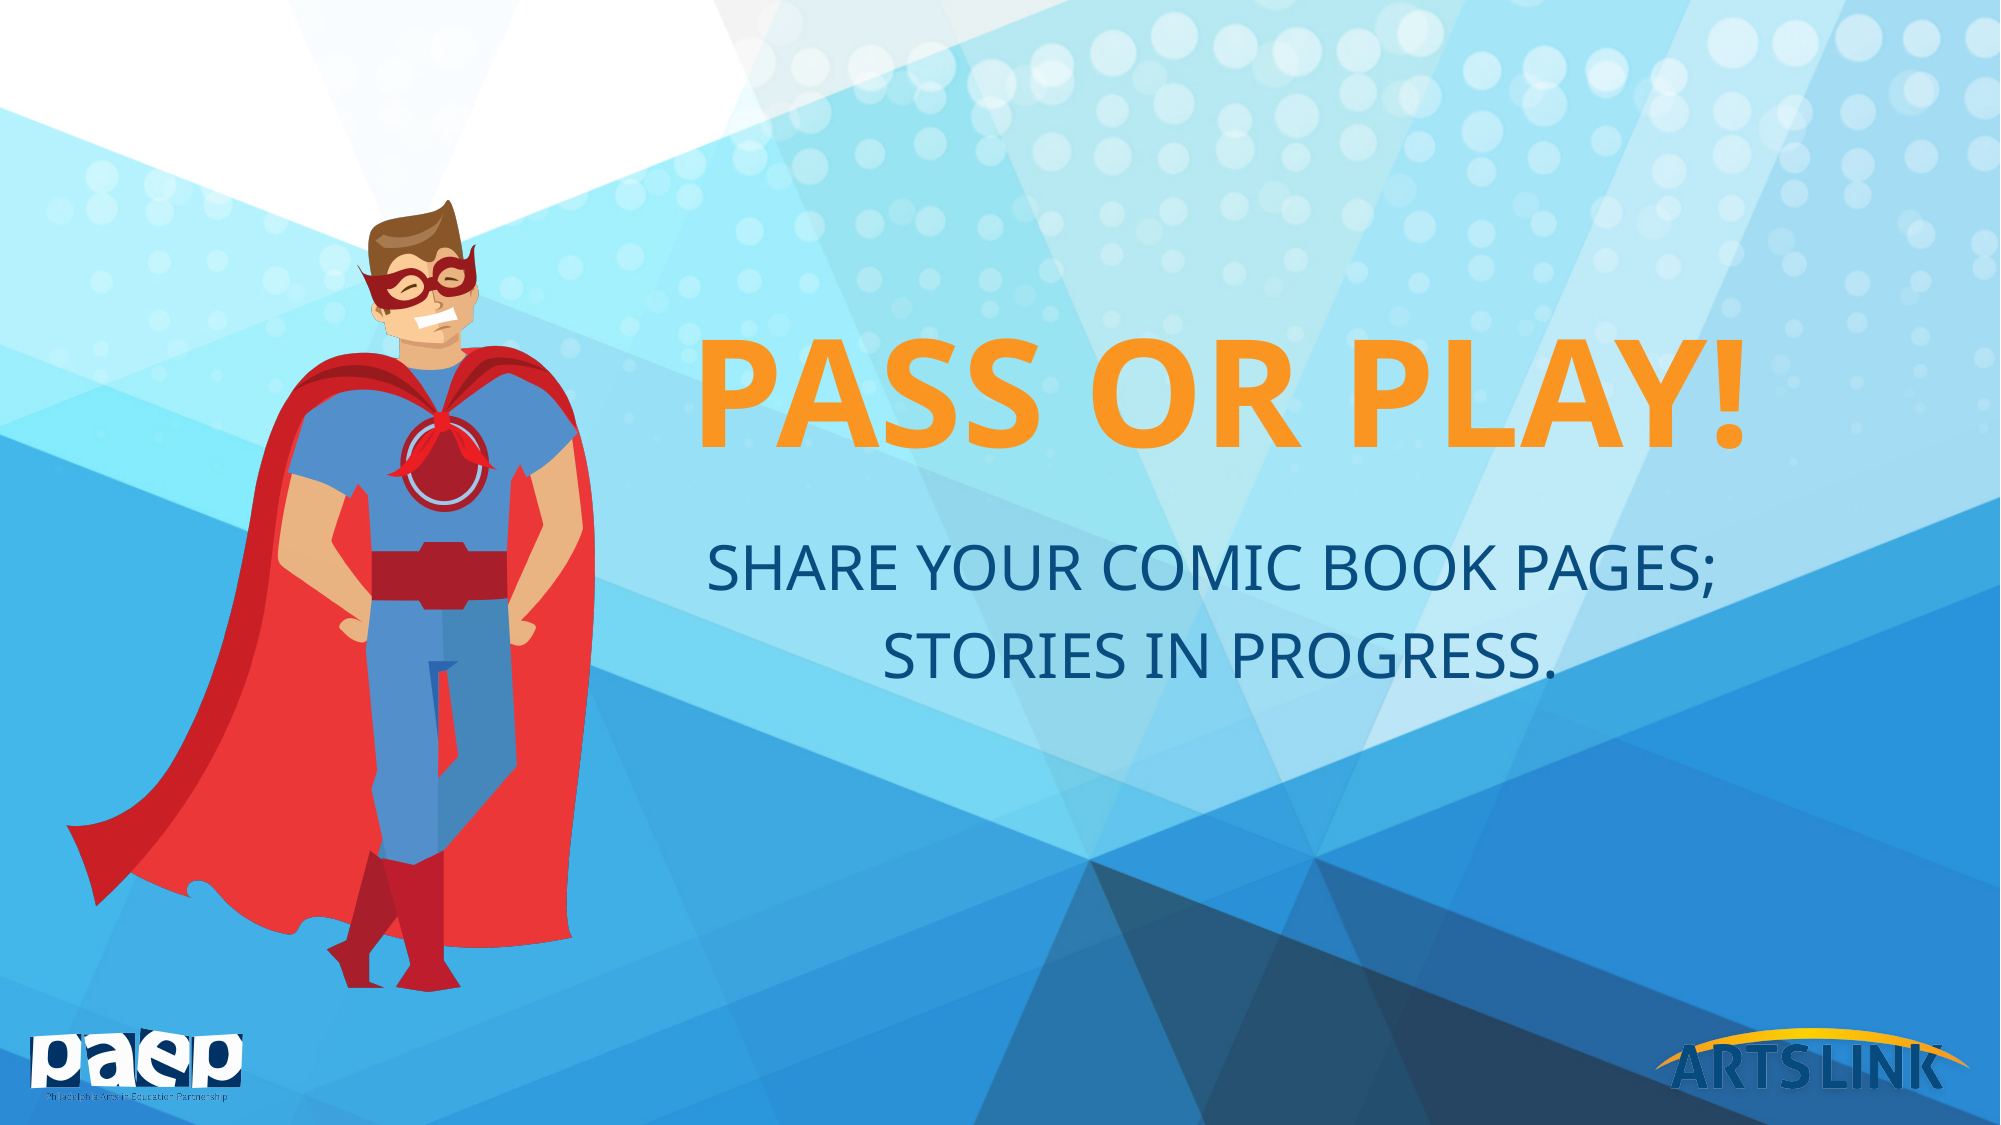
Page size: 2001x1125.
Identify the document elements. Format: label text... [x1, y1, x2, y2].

picture [30, 1028, 243, 1102]
title Pass or play! [595, 289, 2000, 508]
picture [1655, 1028, 1970, 1089]
subtitle Share your comic book pages; stories in progress. [595, 528, 1971, 747]
picture [66, 200, 595, 992]
